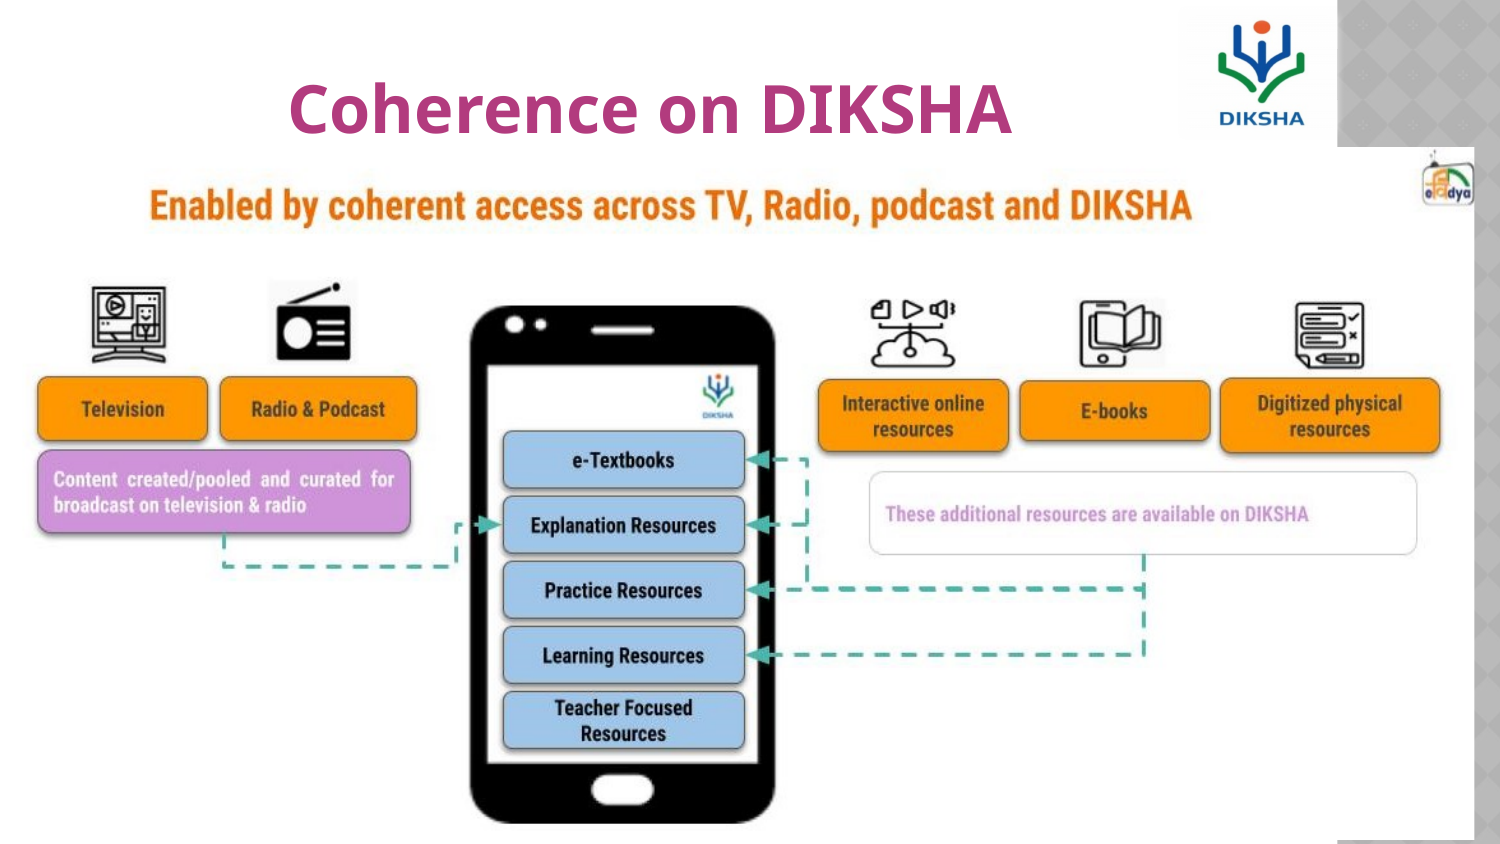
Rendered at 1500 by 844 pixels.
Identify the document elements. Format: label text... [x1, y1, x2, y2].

title Coherence on DIKSHA [162, 30, 1138, 145]
picture [1177, 4, 1347, 141]
picture [22, 146, 1475, 840]
